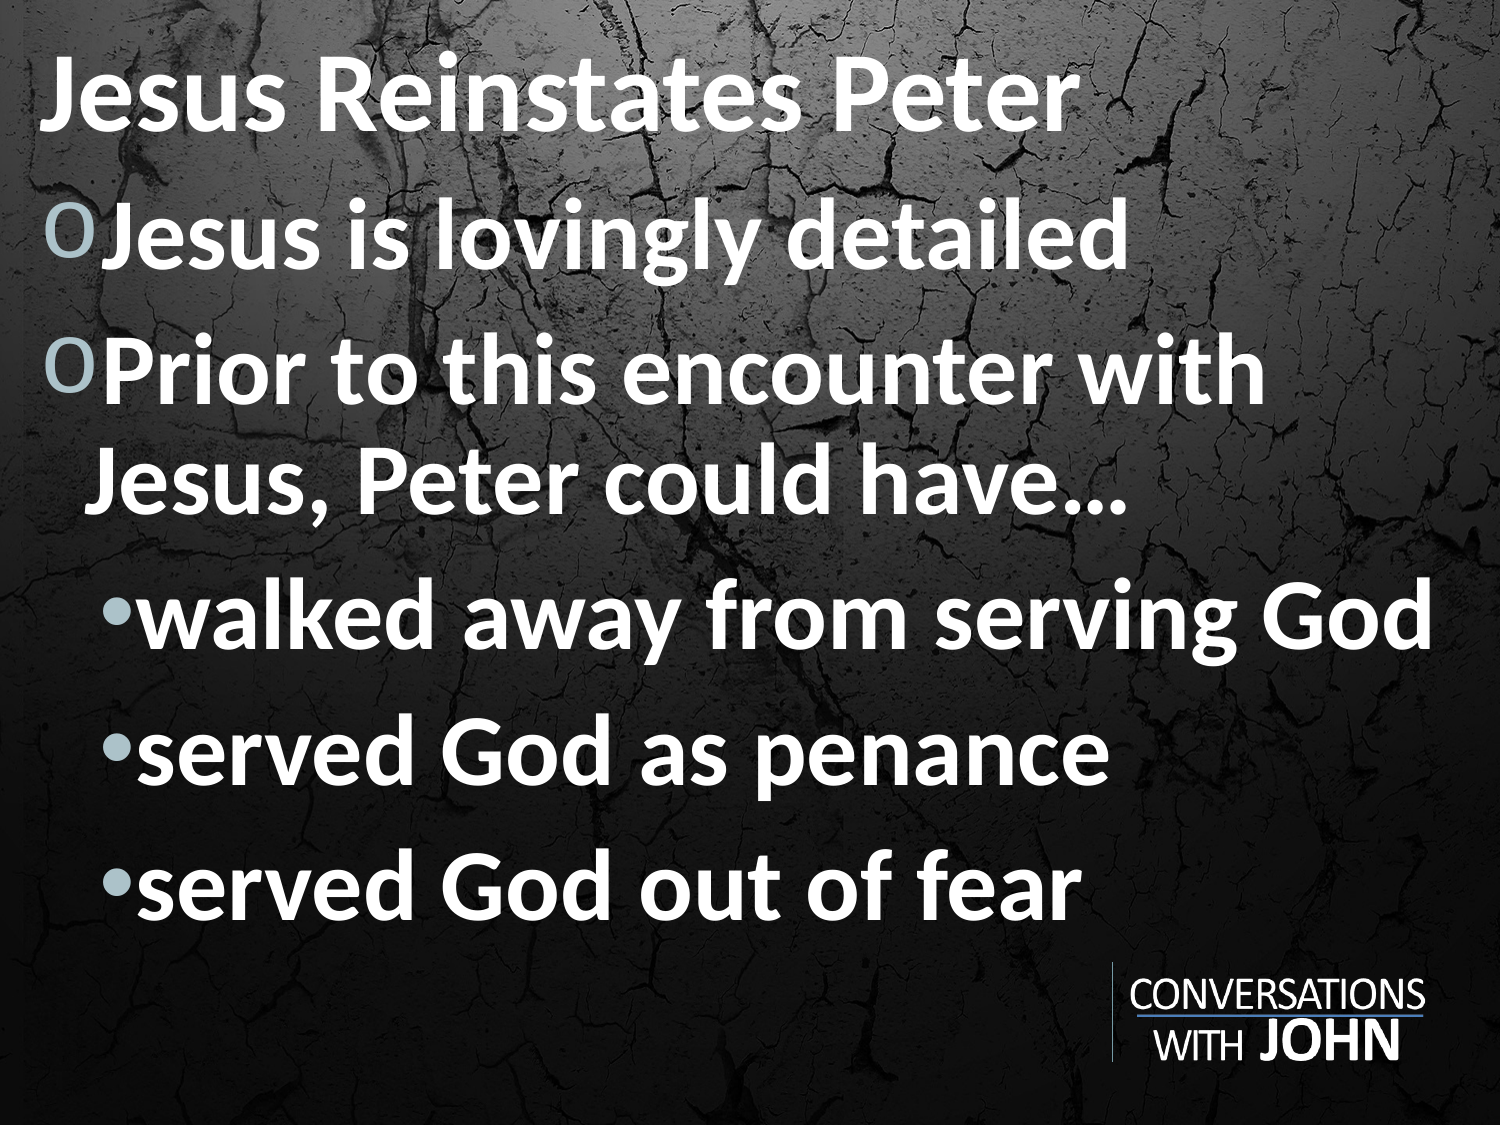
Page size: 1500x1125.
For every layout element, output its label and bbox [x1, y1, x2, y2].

picture [0, 0, 1500, 1125]
text_box [1099, 949, 1463, 1119]
